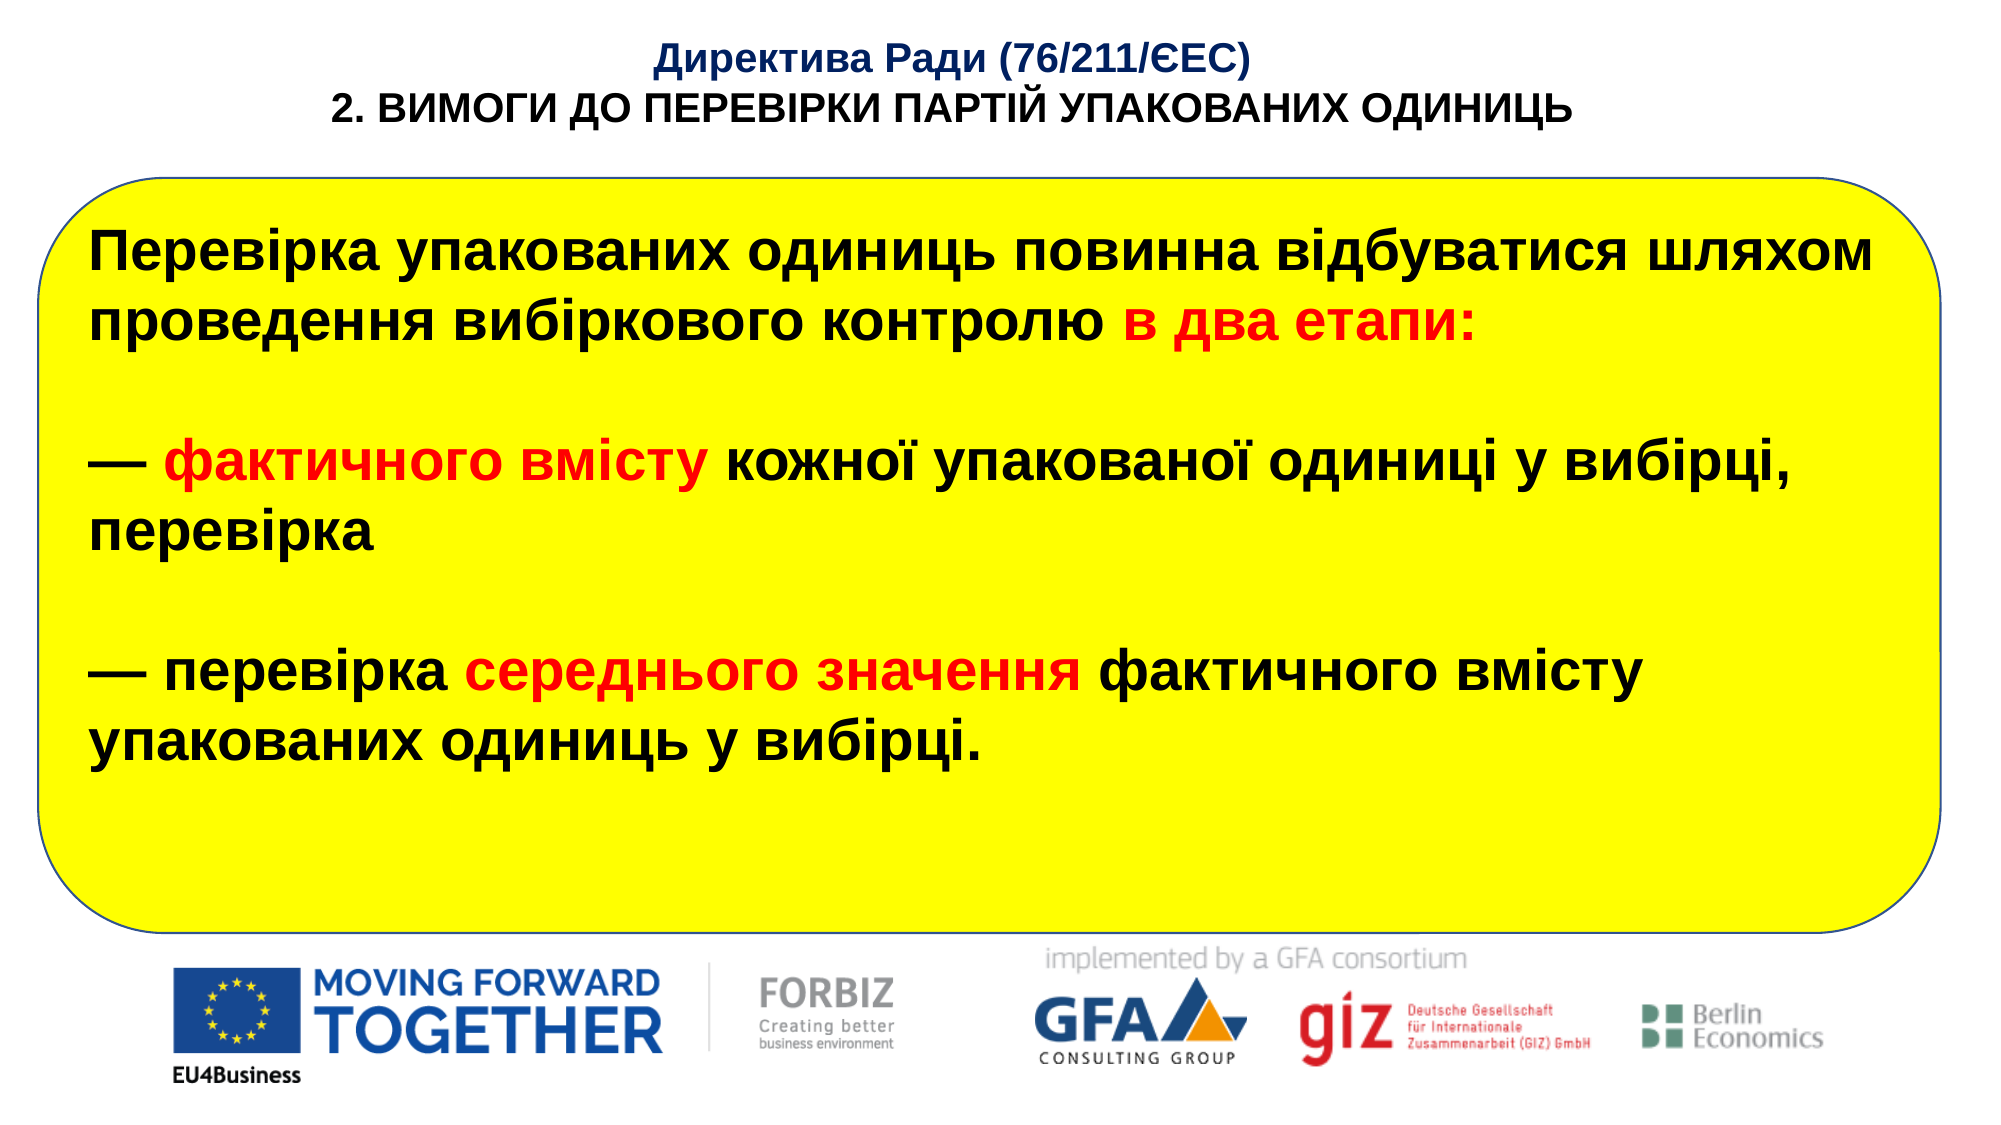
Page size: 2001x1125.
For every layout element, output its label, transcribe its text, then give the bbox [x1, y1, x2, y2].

picture [131, 930, 944, 1115]
picture [1035, 977, 1247, 1064]
text_box [37, 214, 1942, 935]
text_box Перевірка упакованих одиниць повинна відбуватися шляхом проведення вибіркового контролю в два етапи: — фактичного вмісту кожної упакованої одиниці у вибірці, перевірка — перевірка середнього значення фактичного вмісту упакованих одиниць у вибірці. [74, 179, 1941, 780]
text_box Директива Ради (76/211/ЄEC) 2. ВИМОГИ ДО ПЕРЕВІРКИ ПАРТІЙ УПАКОВАНИХ ОДИНИЦЬ [221, 23, 1683, 138]
